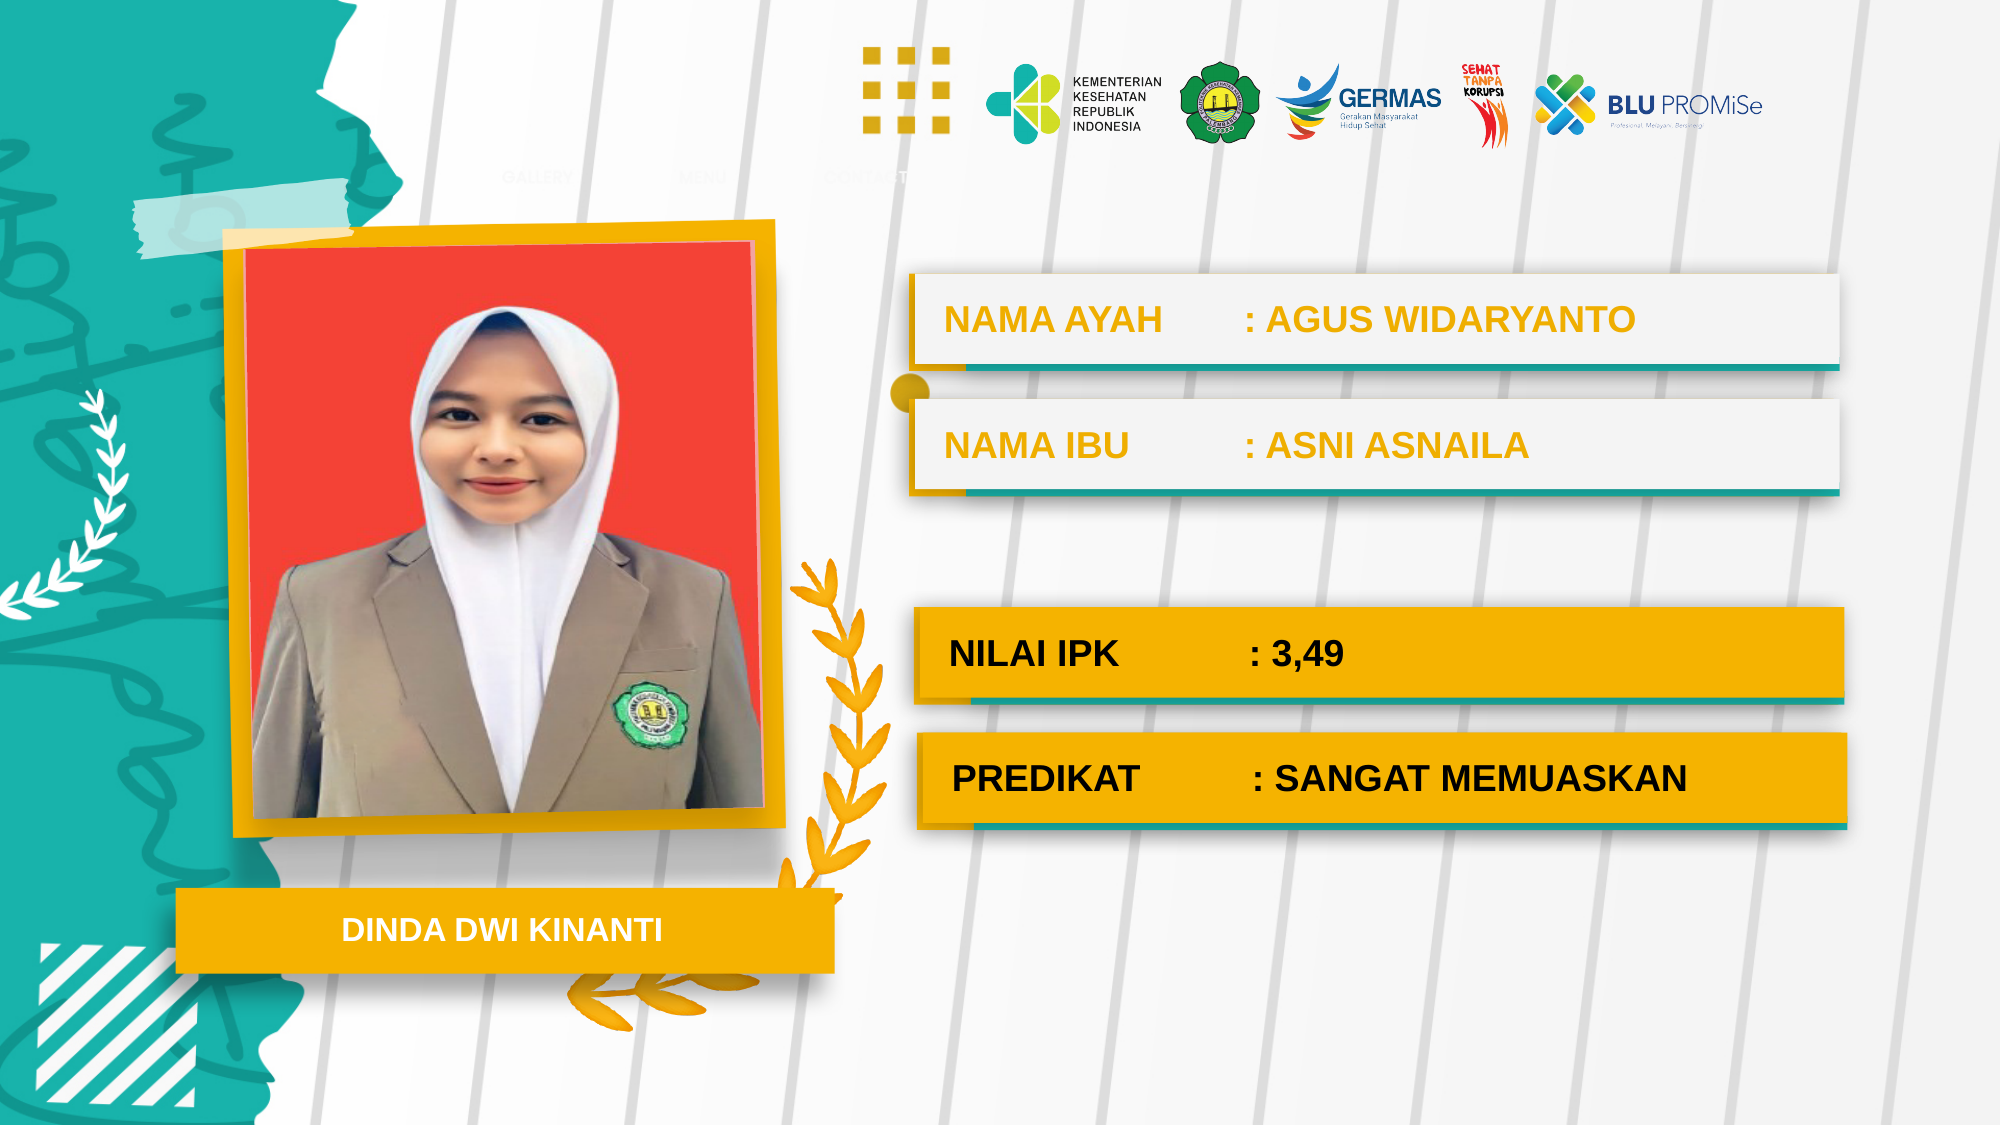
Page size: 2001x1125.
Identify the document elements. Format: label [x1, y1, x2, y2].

text_box [913, 607, 1845, 705]
picture [0, 0, 2000, 1125]
text_box [916, 732, 1848, 830]
text_box [909, 398, 1840, 497]
text_box [909, 273, 1840, 372]
